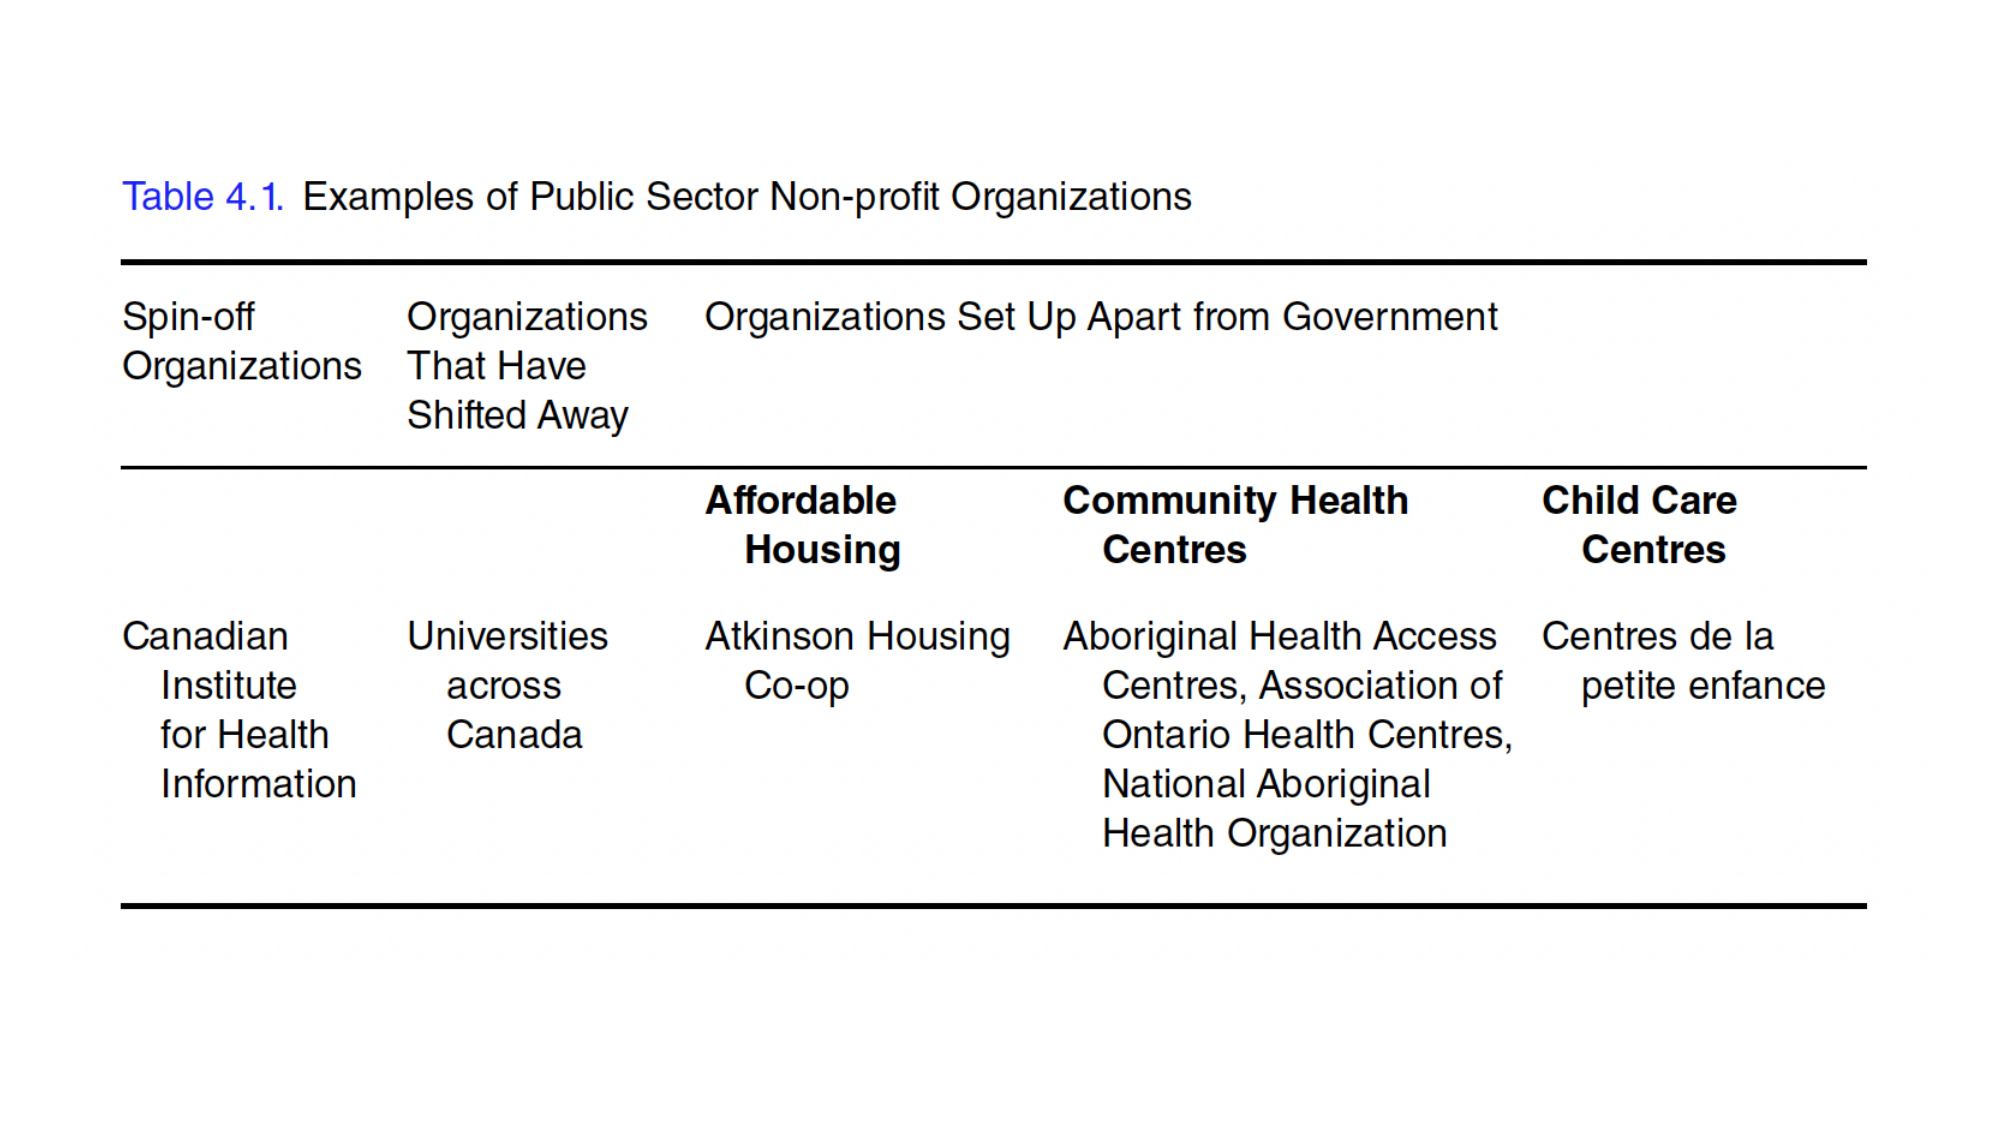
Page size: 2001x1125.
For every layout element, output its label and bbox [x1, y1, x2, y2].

picture [68, 156, 1932, 969]
